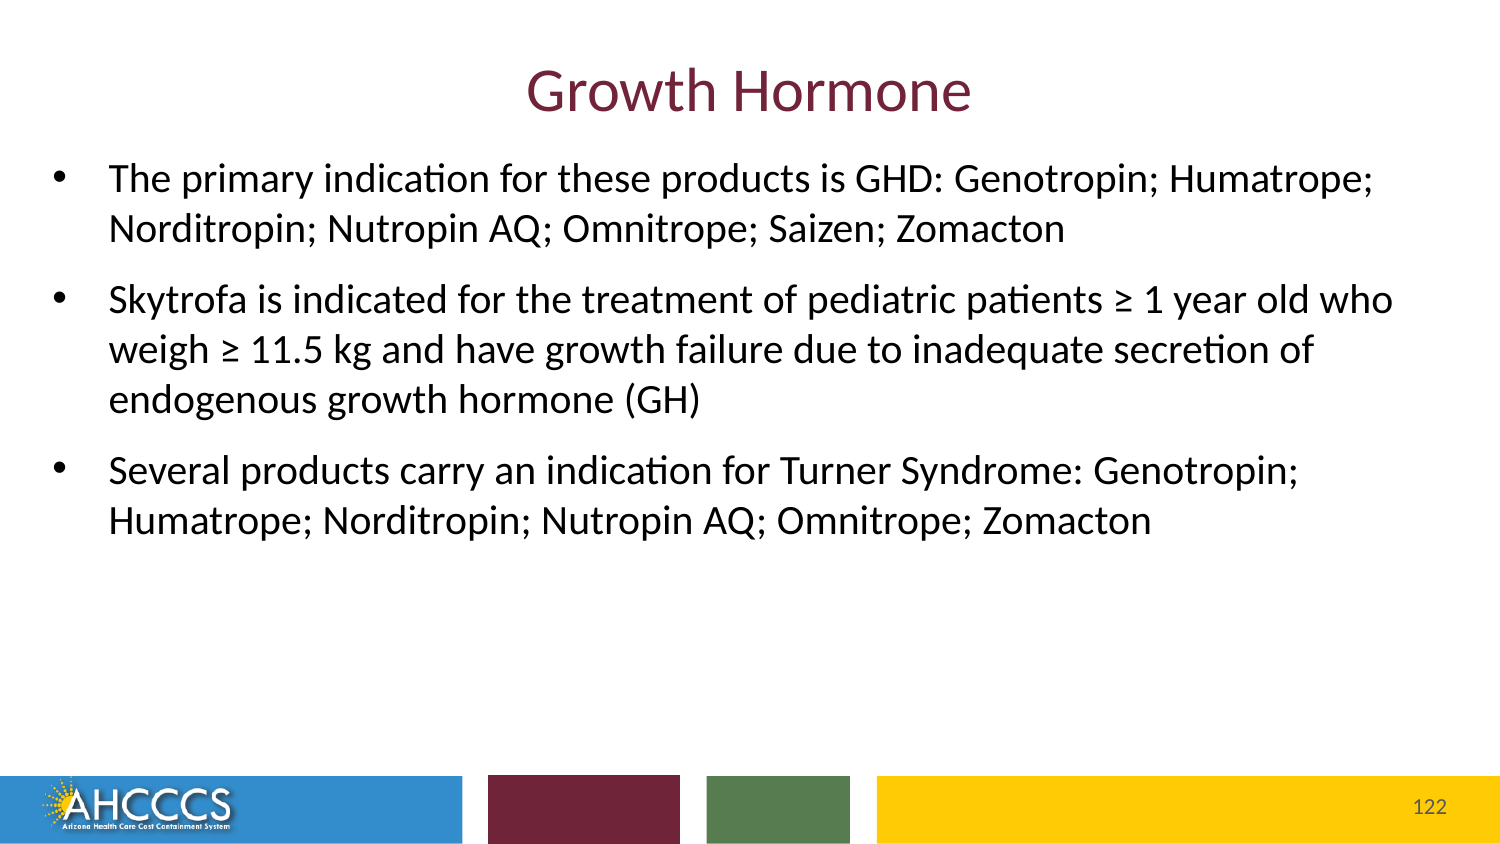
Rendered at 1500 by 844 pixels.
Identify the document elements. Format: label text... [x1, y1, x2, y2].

title Growth Hormone [75, 22, 1425, 143]
list The primary indication for these products is GHD: Genotropin; Humatrope; Norditropin; Nutropin AQ; Omnitrope; Saizen; Zomacton Skytrofa is indicated for the treatment of pediatric patients ≥ 1 year old who weigh ≥ 11.5 kg and have growth failure due to inadequate secretion of endogenous growth hormone (GH) Several products carry an indication for Turner Syndrome: Genotropin; Humatrope; Norditropin; Nutropin AQ; Omnitrope; Zomacton [37, 143, 1475, 697]
picture [42, 776, 230, 830]
